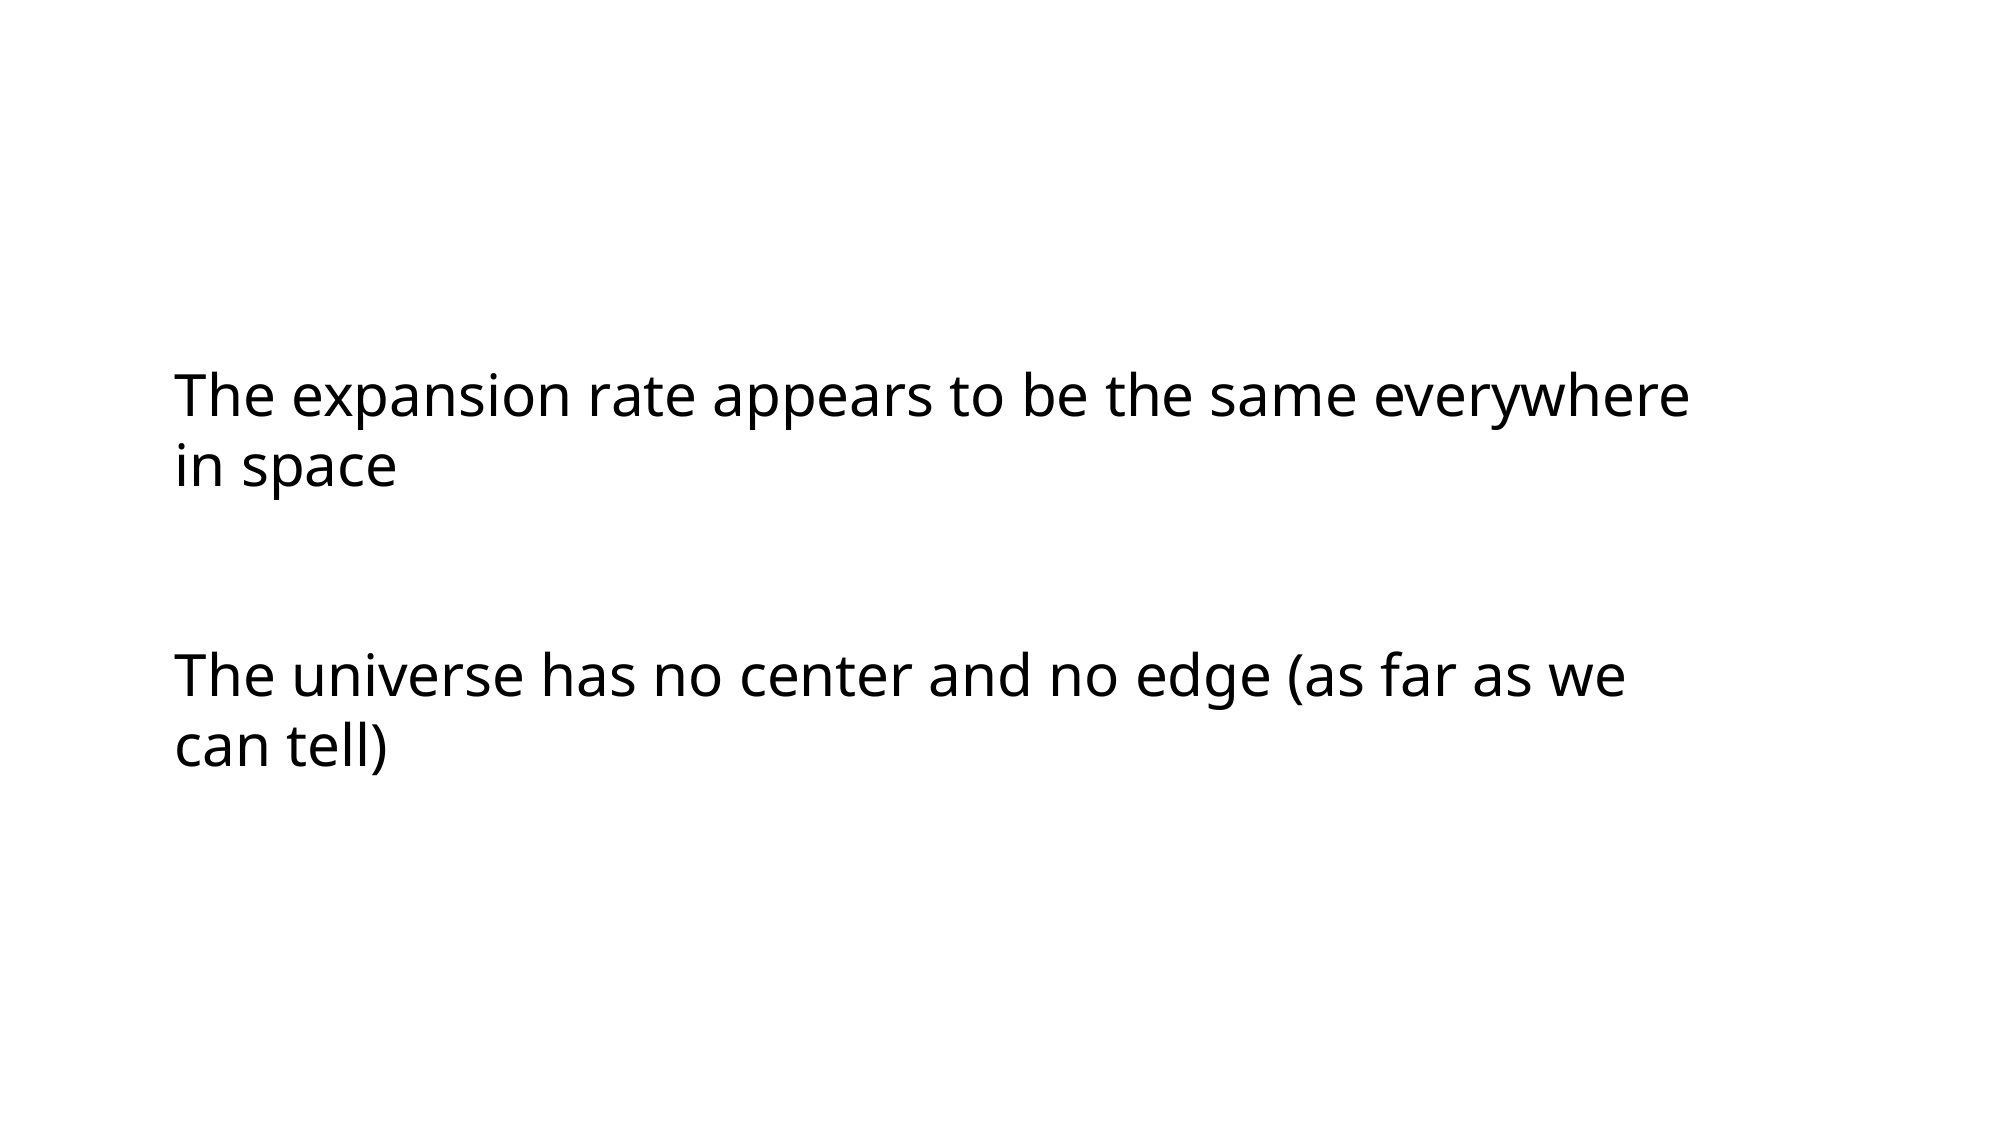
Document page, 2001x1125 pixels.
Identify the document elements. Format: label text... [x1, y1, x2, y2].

text_box The expansion rate appears to be the same everywhere in space The universe has no center and no edge (as far as we can tell) [160, 350, 1734, 786]
